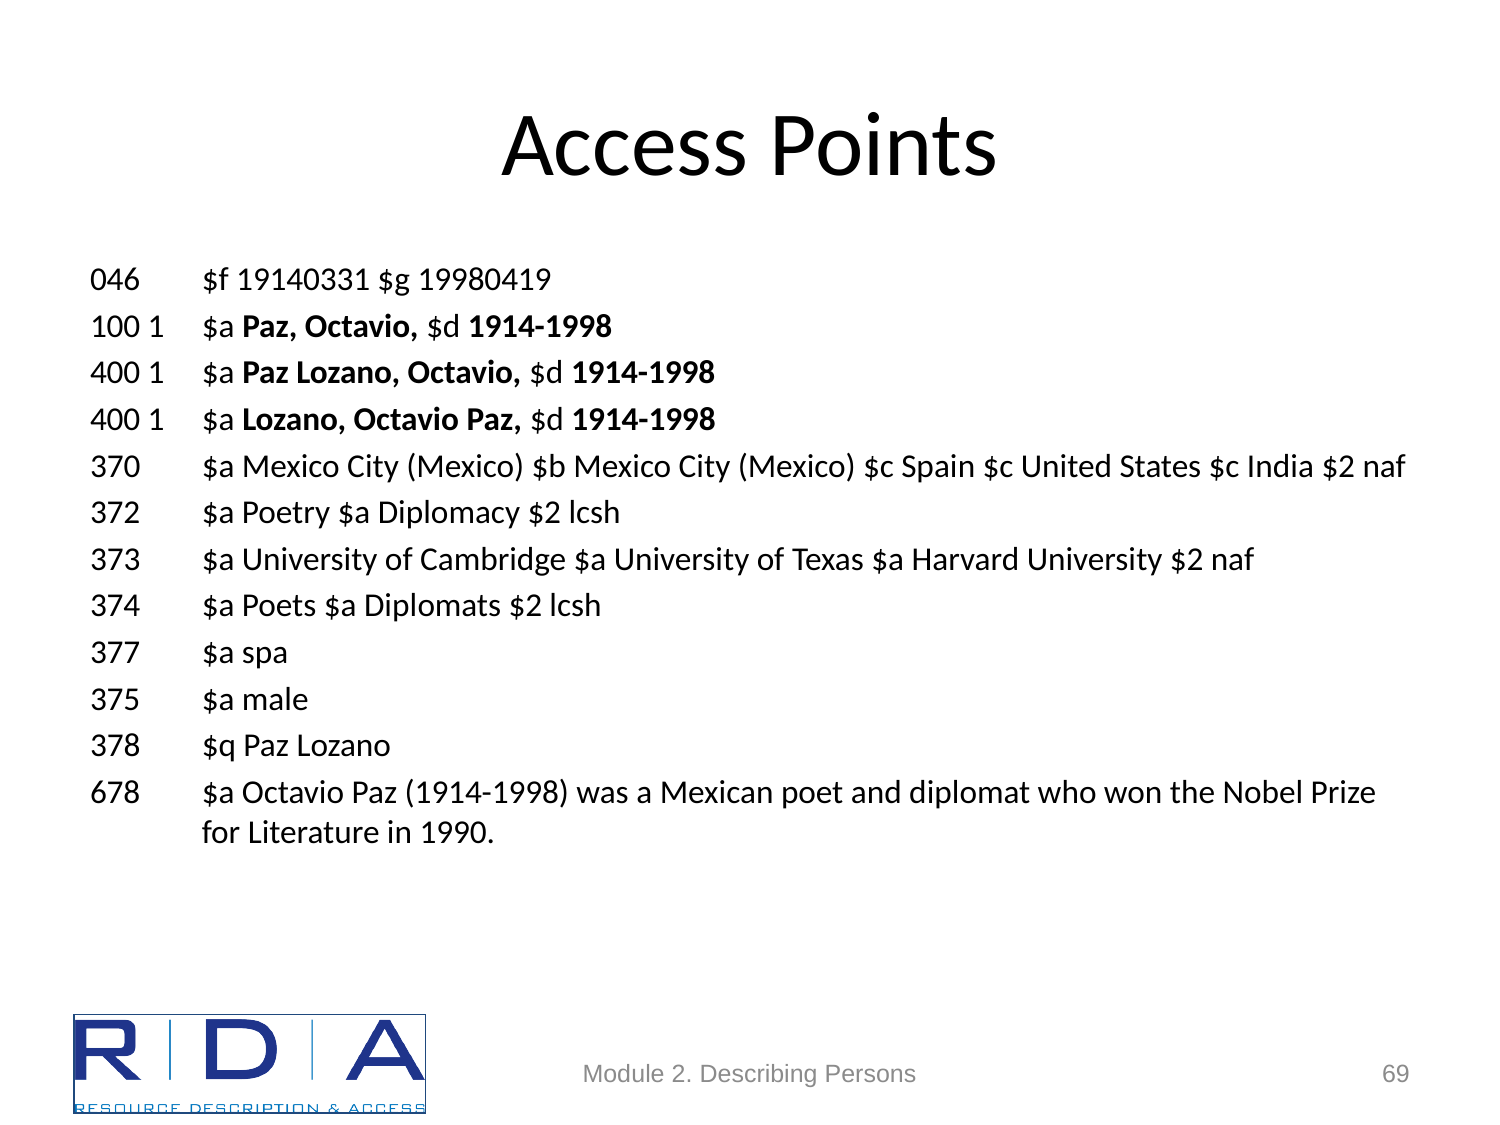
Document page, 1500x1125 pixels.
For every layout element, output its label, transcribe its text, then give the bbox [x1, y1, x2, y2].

list 046 $f 19140331 $g 19980419 100 1 $a Paz, Octavio, $d 1914-1998 400 1 $a Paz Lozano, Octavio, $d 1914-1998 400 1 $a Lozano, Octavio Paz, $d 1914-1998 $a Mexico City (Mexico) $b Mexico City (Mexico) $c Spain $c United States $c India $2 naf 372 $a Poetry $a Diplomacy $2 lcsh $a University of Cambridge $a University of Texas $a Harvard University $2 naf 374 $a Poets $a Diplomats $2 lcsh 377 $a spa 375 $a male $q Paz Lozano 678 $a Octavio Paz (1914-1998) was a Mexican poet and diplomat who won the Nobel Prize for Literature in 1990. [75, 249, 1425, 1005]
picture [75, 1015, 425, 1112]
footer Module 2. Describing Persons [512, 1042, 988, 1103]
title Access Points [75, 45, 1425, 233]
slide_number 69 [1074, 1042, 1425, 1103]
